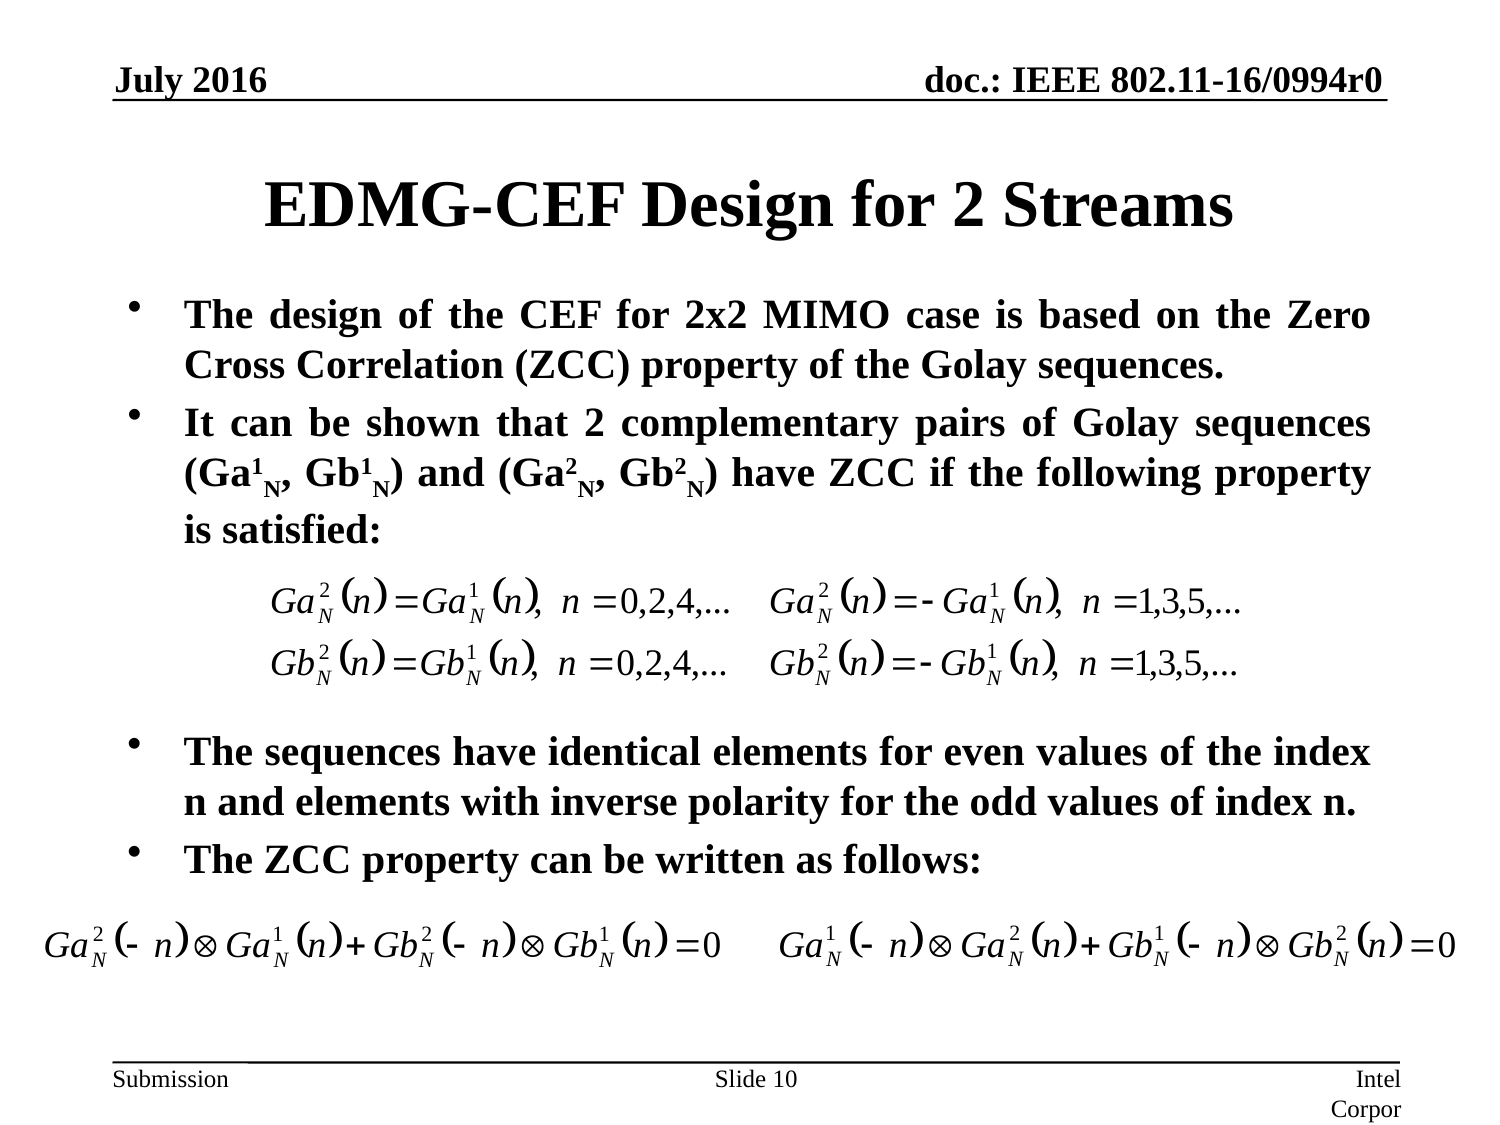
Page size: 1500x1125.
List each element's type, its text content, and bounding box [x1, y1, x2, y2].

footer Intel Corporation [1325, 1062, 1402, 1093]
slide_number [114, 54, 316, 100]
slide_number Slide 10 [712, 1062, 800, 1093]
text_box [773, 916, 1462, 977]
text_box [265, 573, 738, 693]
list The design of the CEF for 2x2 MIMO case is based on the Zero Cross Correlation (ZCC) property of the Golay sequences. It can be shown that 2 complementary pairs of Golay sequences (Ga1N, Gb1N) and (Ga2N, Gb2N) have ZCC if the following property is satisfied: [112, 278, 1388, 566]
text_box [38, 917, 727, 977]
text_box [764, 573, 1246, 693]
title EDMG-CEF Design for 2 Streams [112, 112, 1388, 278]
text_box The sequences have identical elements for even values of the index n and elements with inverse polarity for the odd values of index n. The ZCC property can be written as follows: [112, 715, 1388, 905]
